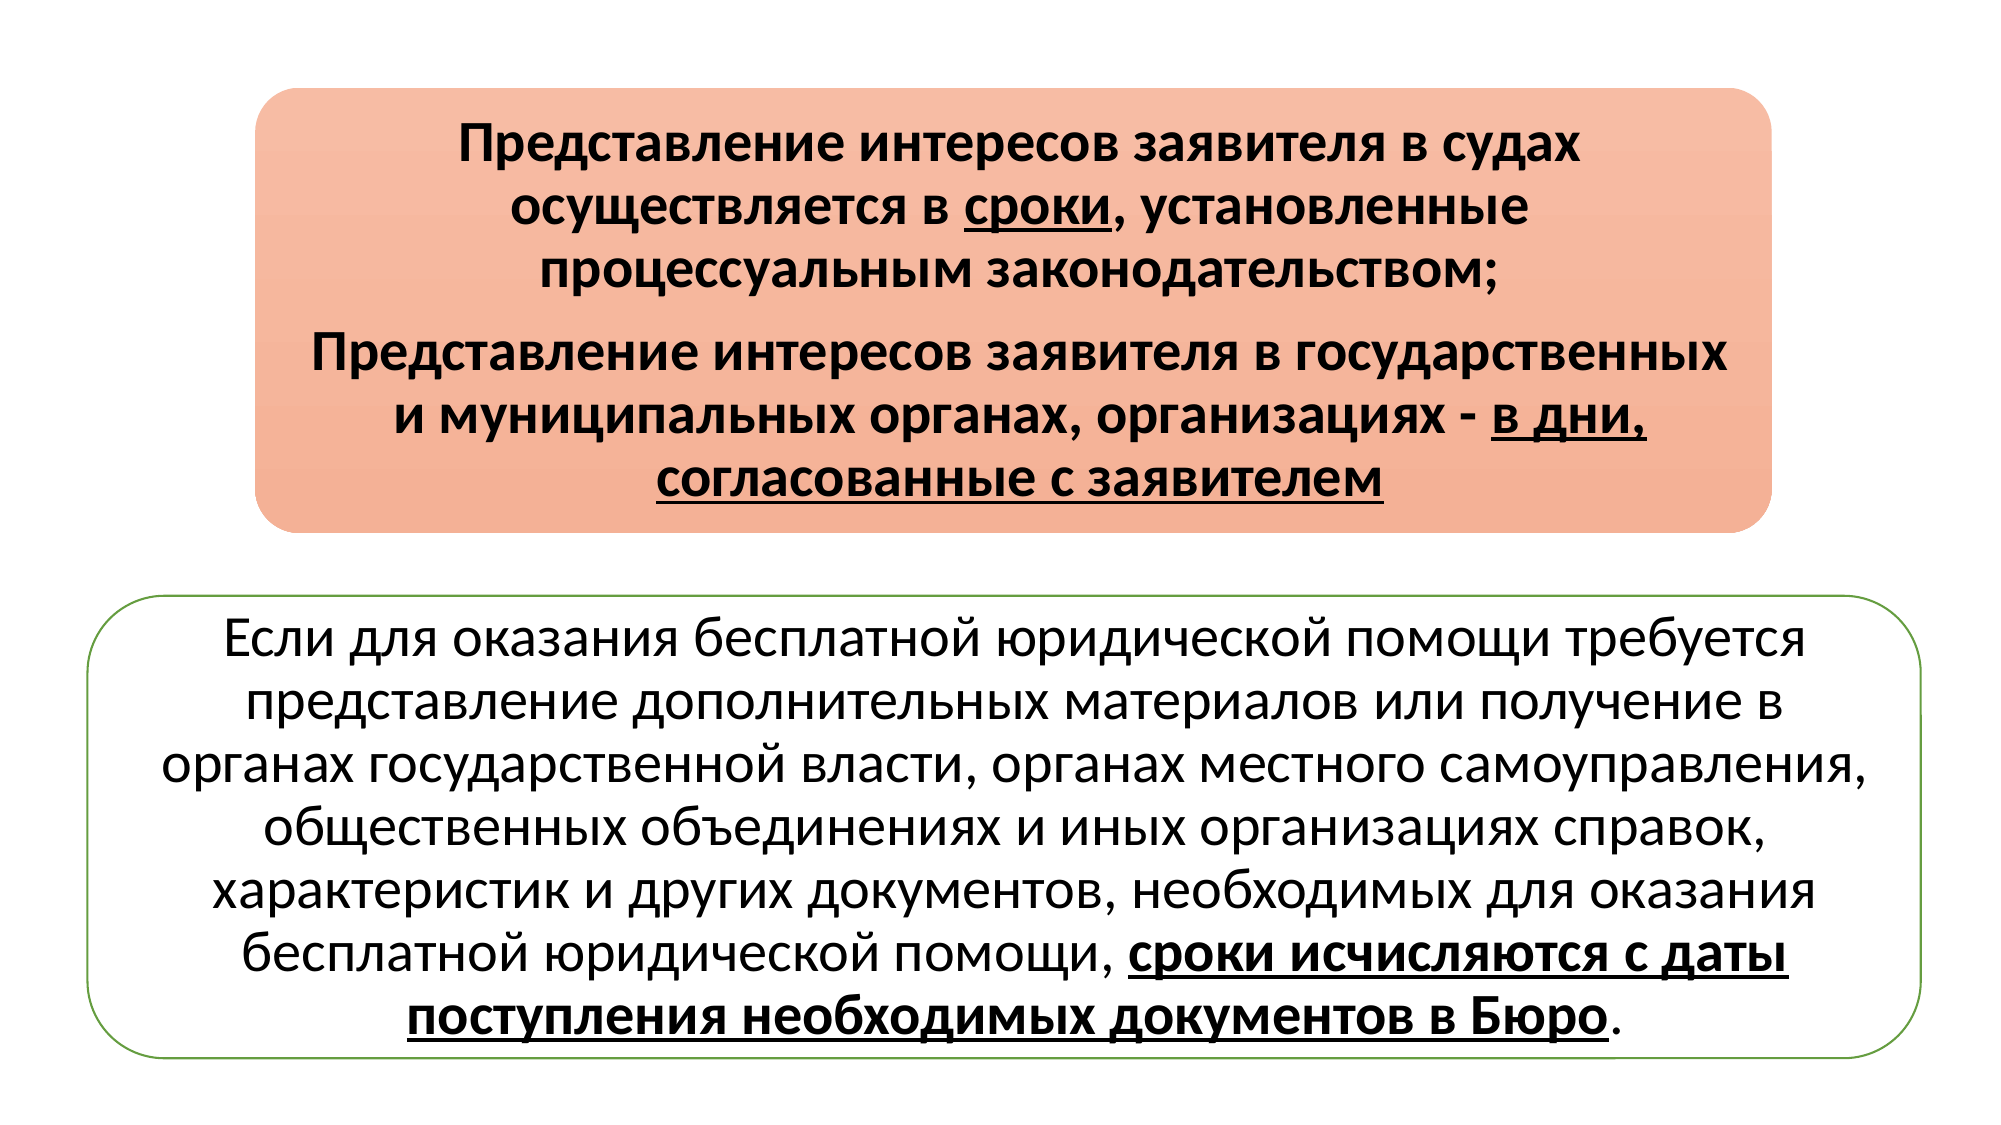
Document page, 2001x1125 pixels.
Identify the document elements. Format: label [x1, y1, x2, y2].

text_box [87, 579, 1921, 1075]
text_box [87, 87, 1940, 534]
